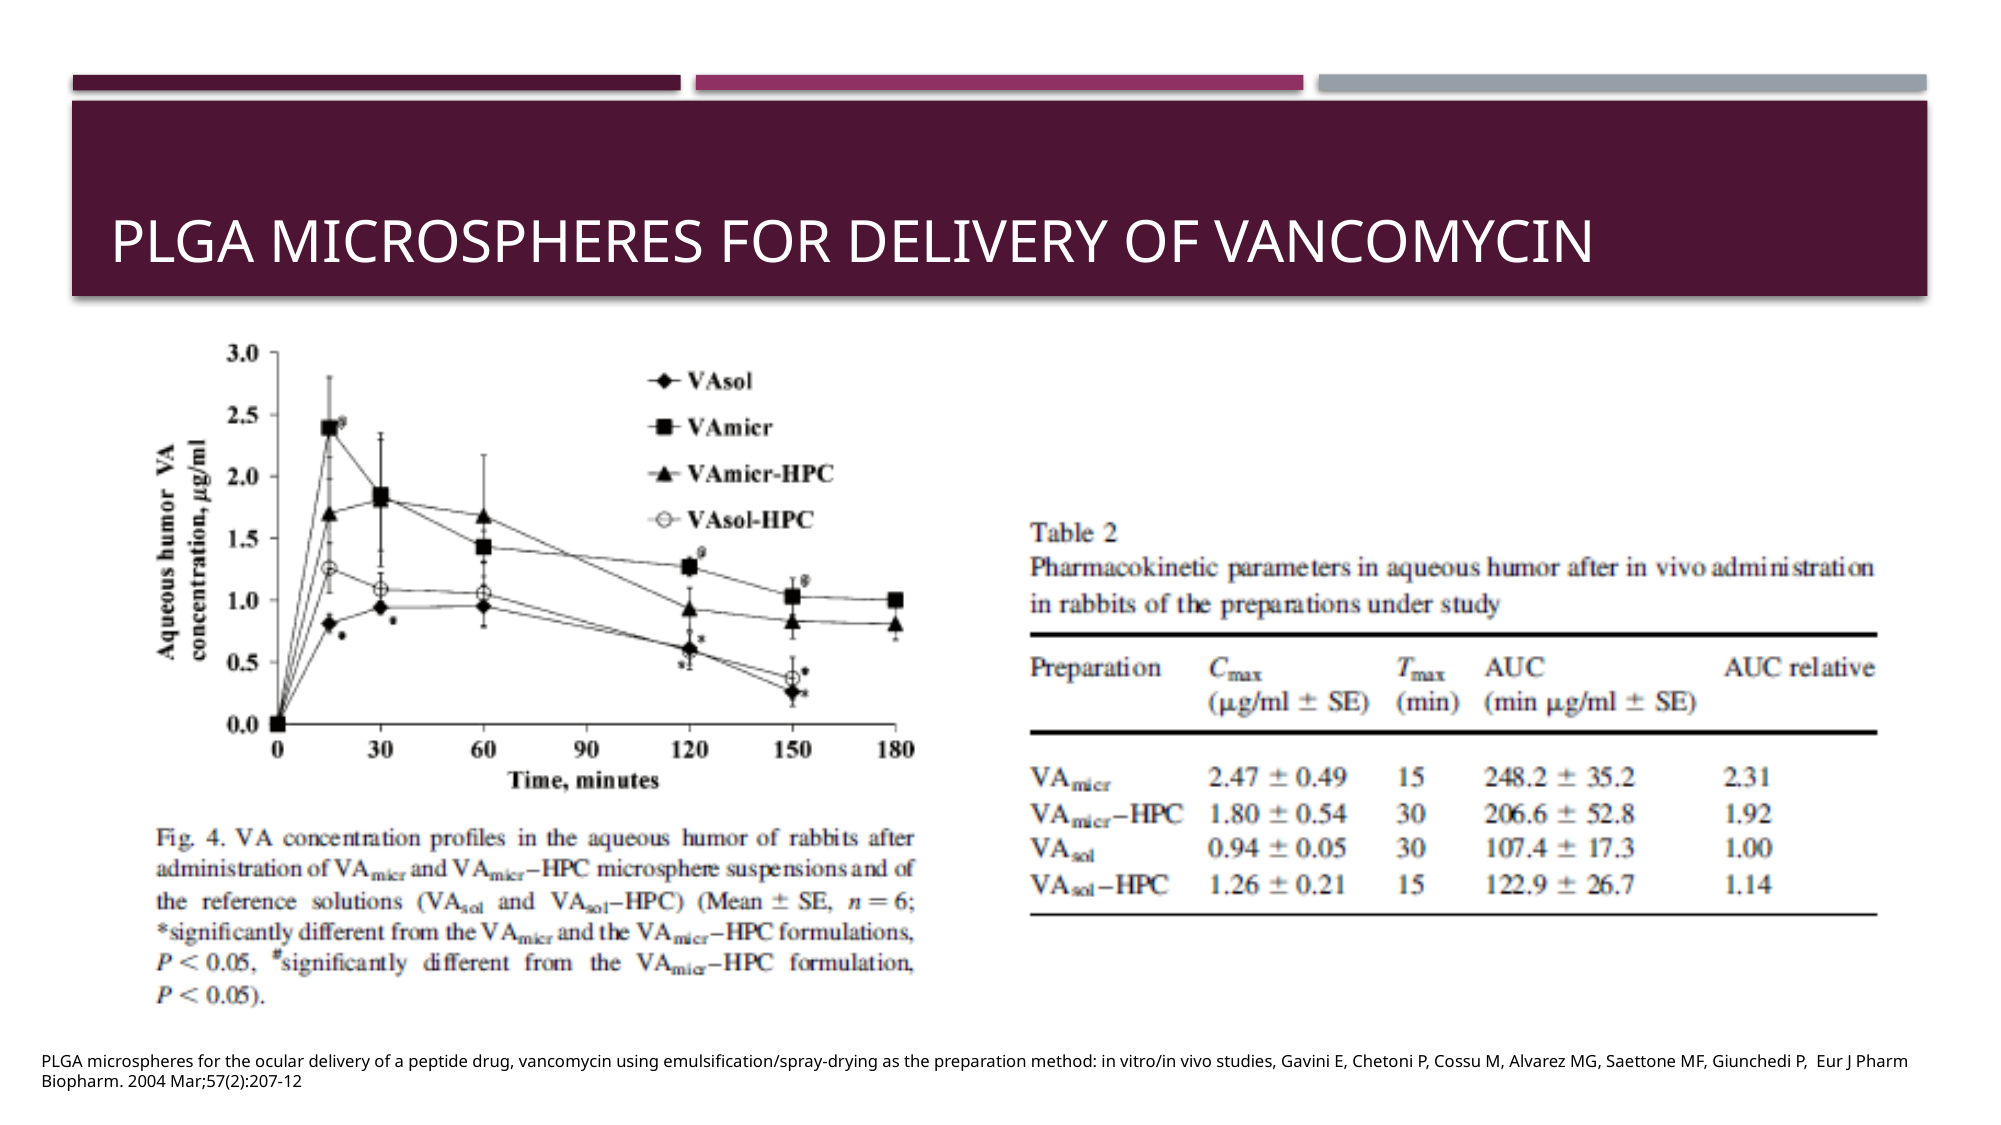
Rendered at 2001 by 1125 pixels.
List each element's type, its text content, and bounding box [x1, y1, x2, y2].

text_box PLGA microspheres for the ocular delivery of a peptide drug, vancomycin using emulsification/spray-drying as the preparation method: in vitro/in vivo studies, Gavini E, Chetoni P, Cossu M, Alvarez MG, Saettone MF, Giunchedi P, Eur J Pharm Biopharm. 2004 Mar;57(2):207-12 [26, 1043, 1983, 1098]
picture [113, 310, 961, 1029]
picture [1003, 500, 1906, 963]
title PLGA microspheres for delivery of vancomycin [95, 115, 1905, 282]
